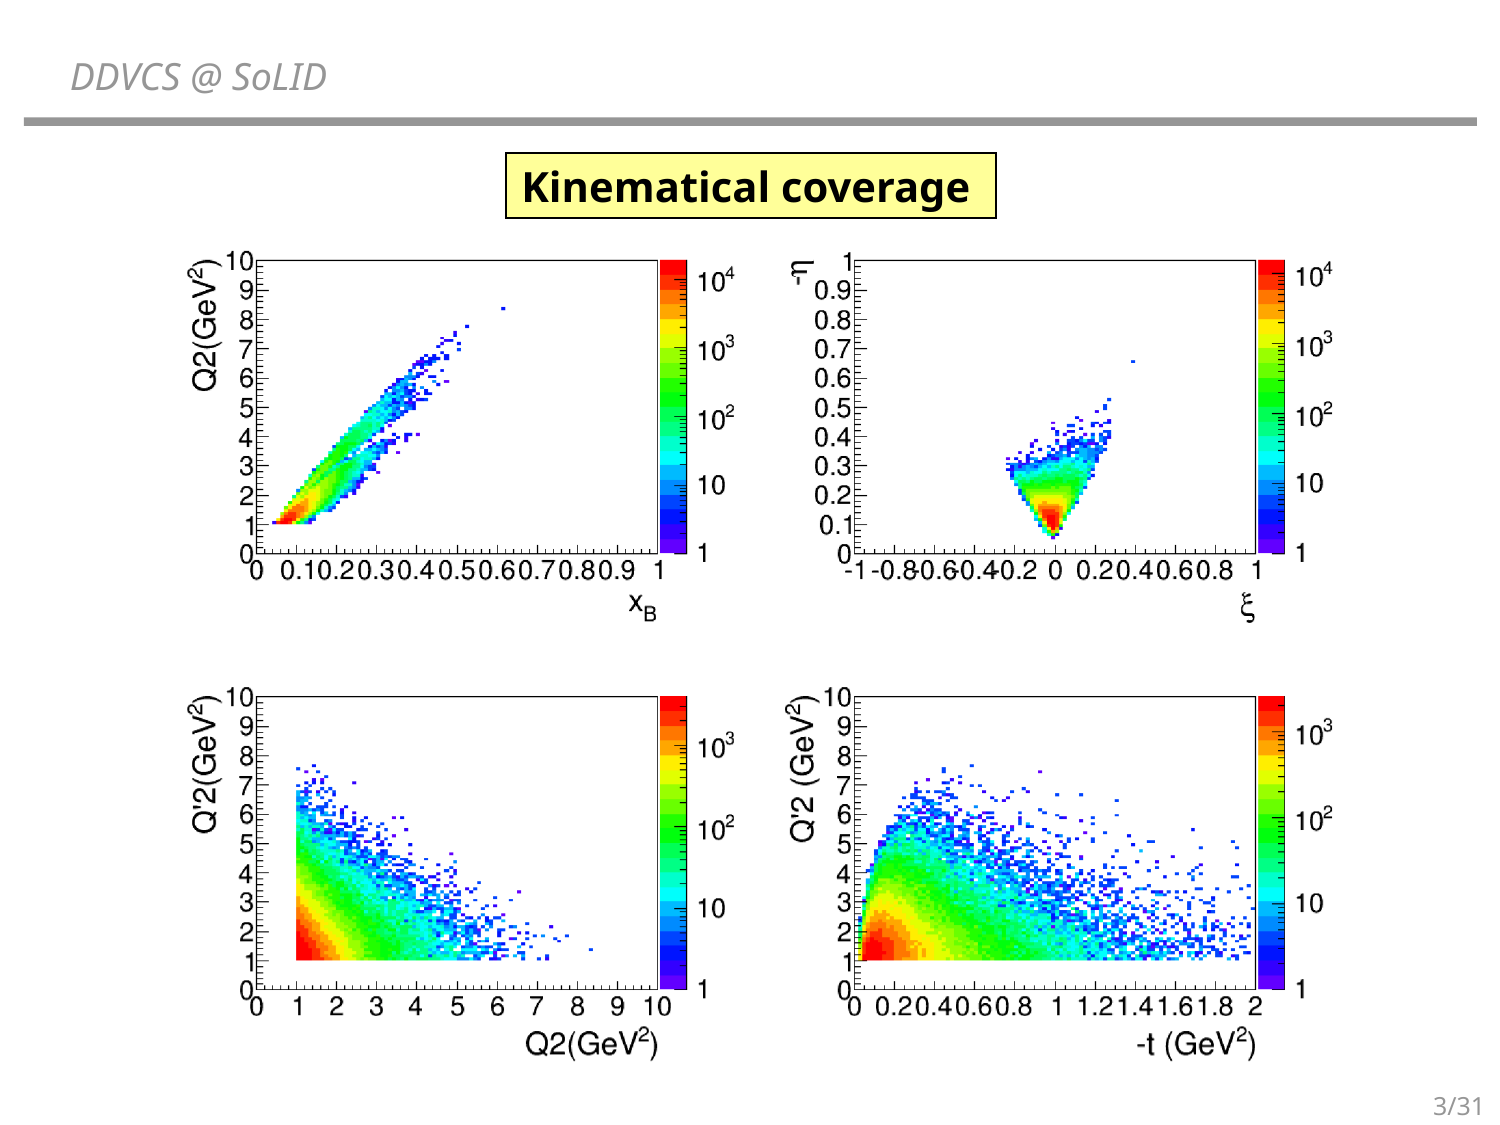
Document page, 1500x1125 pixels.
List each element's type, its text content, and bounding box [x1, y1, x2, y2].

text_box Kinematical coverage [506, 152, 997, 218]
picture [163, 243, 1338, 1070]
text_box DDVCS @ SoLID [55, 45, 353, 105]
text_box 3/31 [1417, 1083, 1500, 1125]
